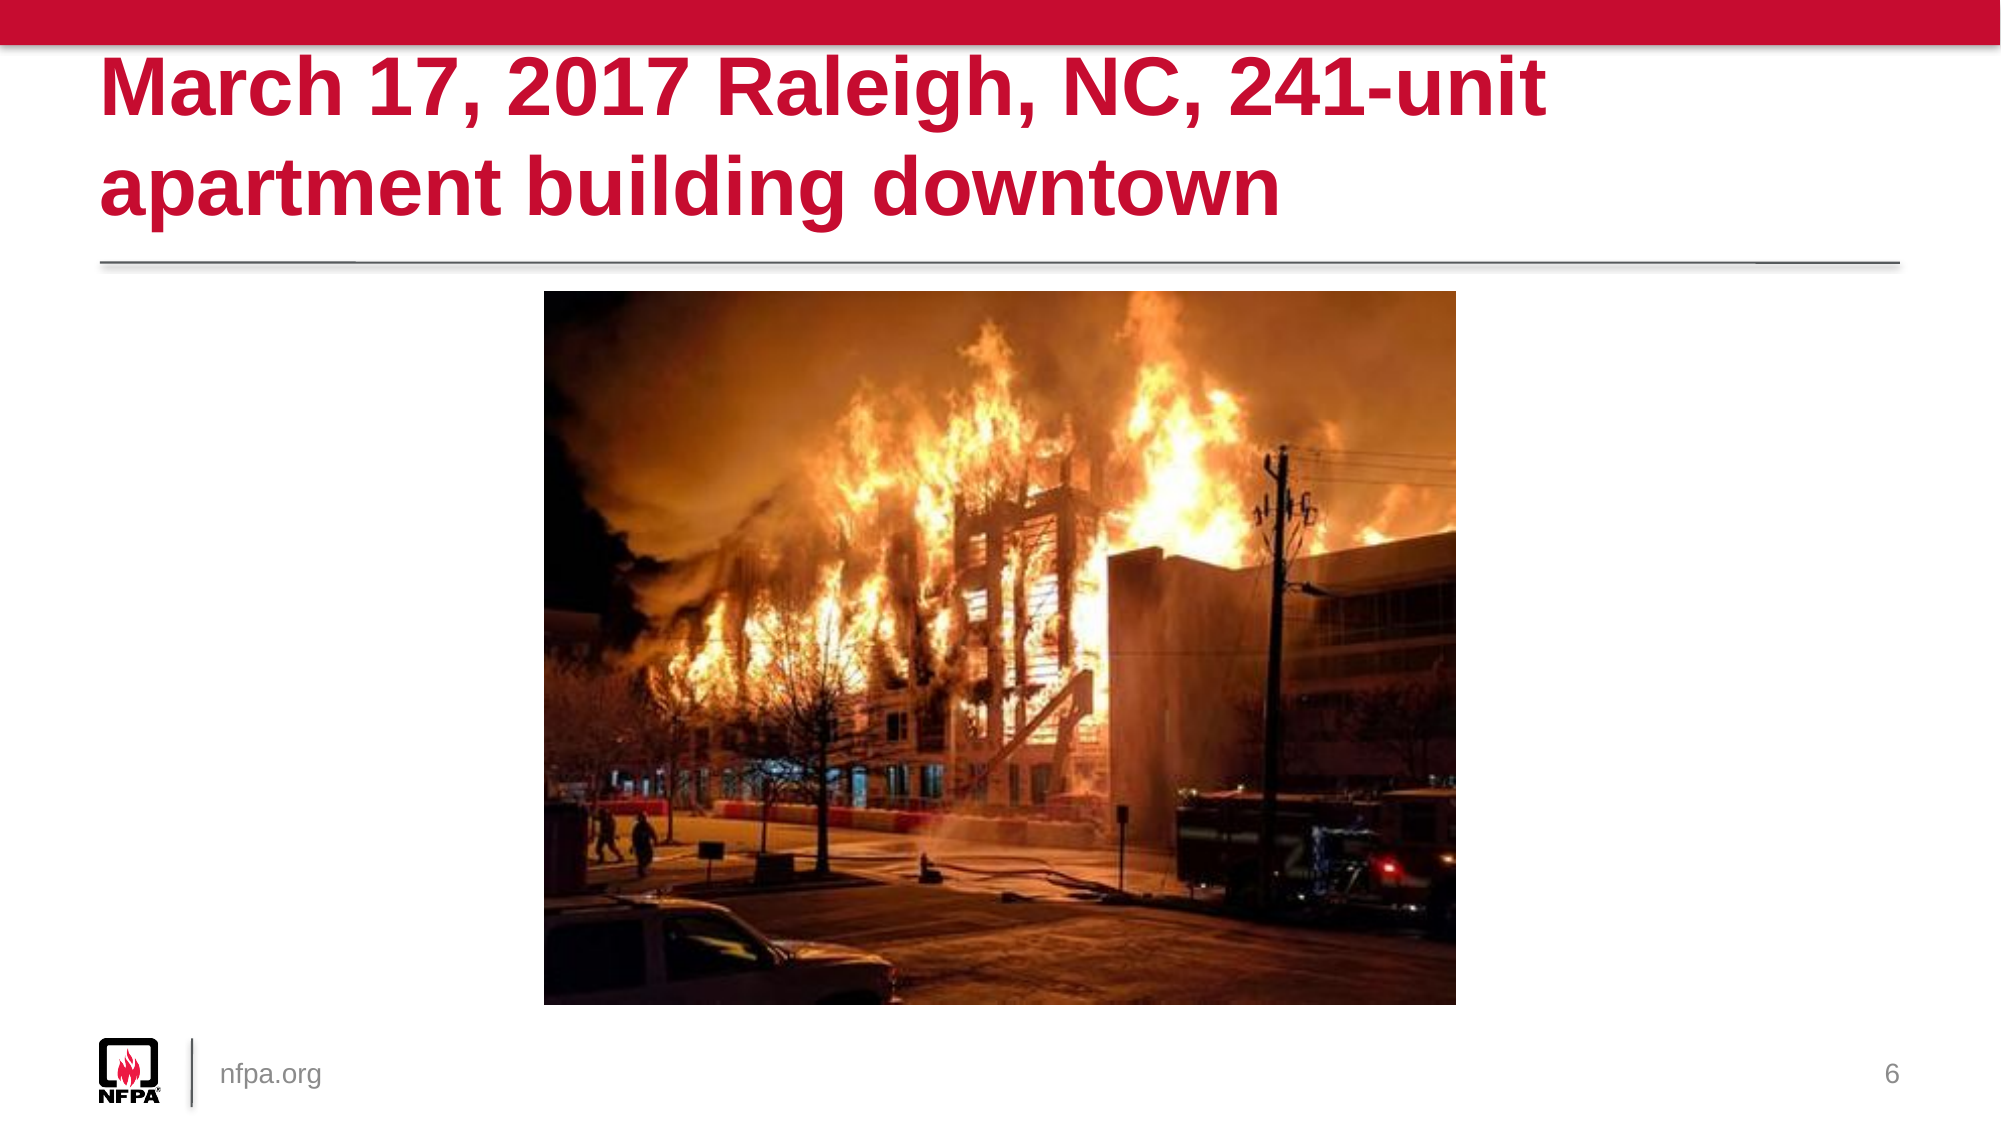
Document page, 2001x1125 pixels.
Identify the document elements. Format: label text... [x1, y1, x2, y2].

footer nfpa.org [219, 1042, 712, 1103]
title March 17, 2017 Raleigh, NC, 241-unit apartment building downtown [99, 45, 1900, 233]
picture [99, 1038, 161, 1103]
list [544, 291, 1456, 1006]
slide_number 6 [1433, 1042, 1900, 1103]
